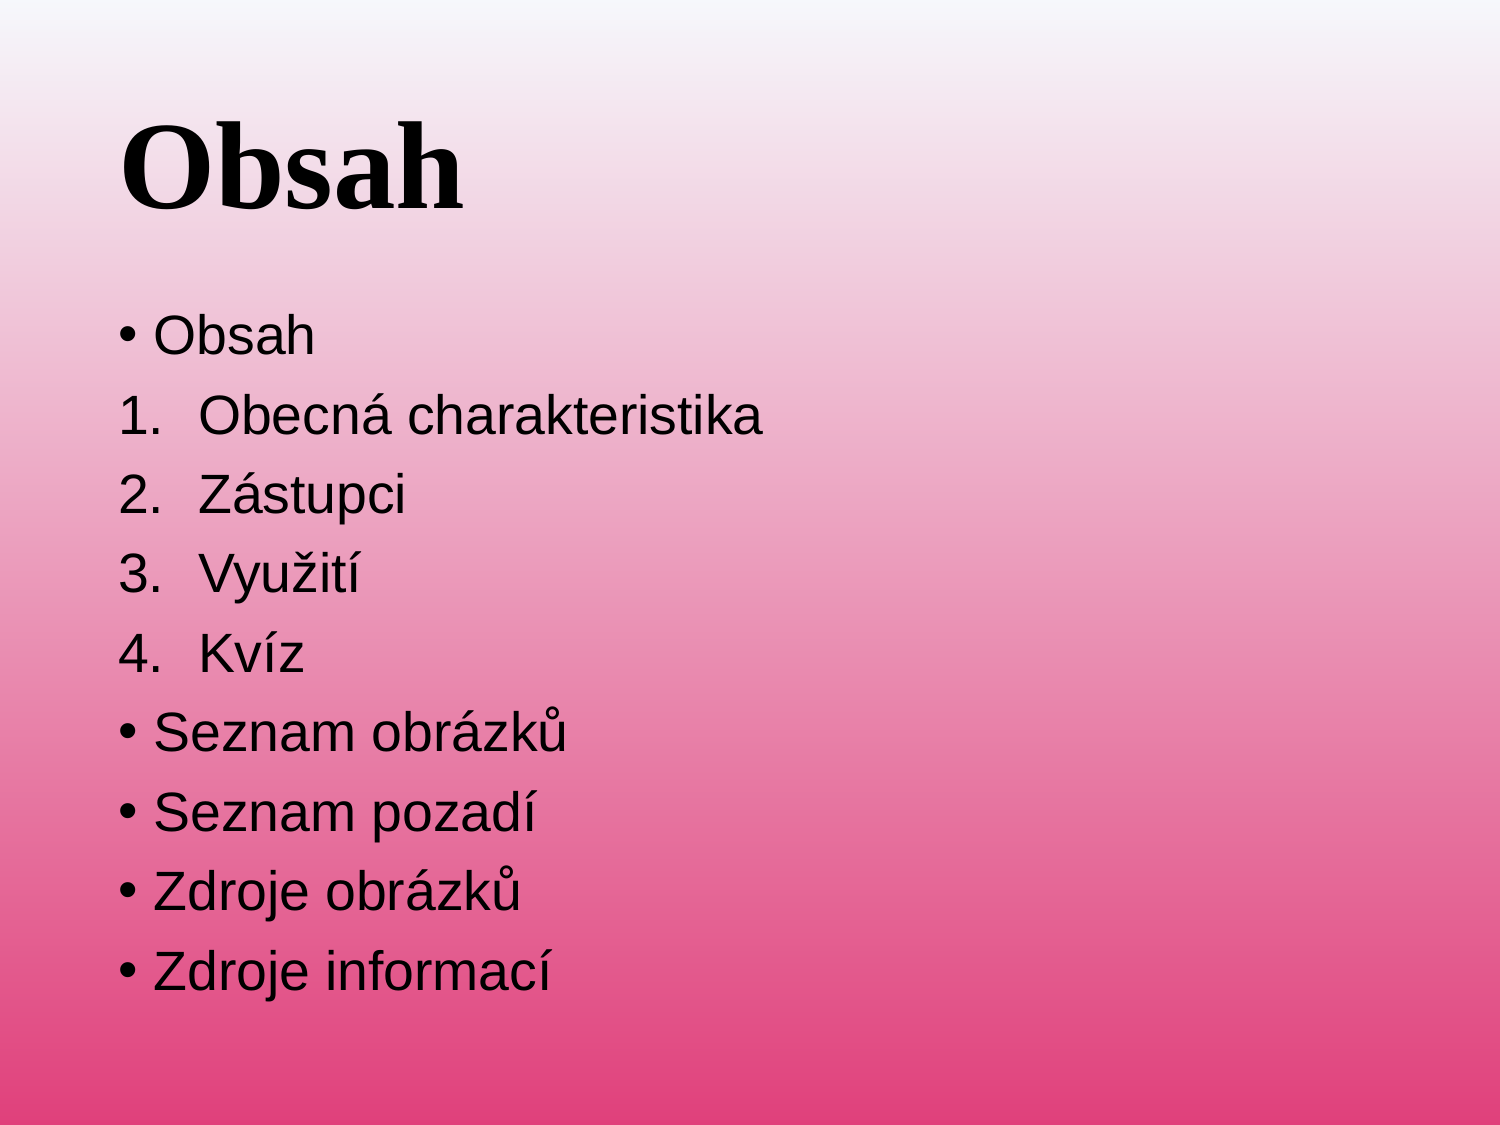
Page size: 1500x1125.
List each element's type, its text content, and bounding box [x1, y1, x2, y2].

title Obsah [103, 59, 1397, 278]
list Obsah Obecná charakteristika Zástupci Využití Kvíz Seznam obrázků Seznam pozadí Zdroje obrázků Zdroje informací [103, 299, 1397, 1014]
